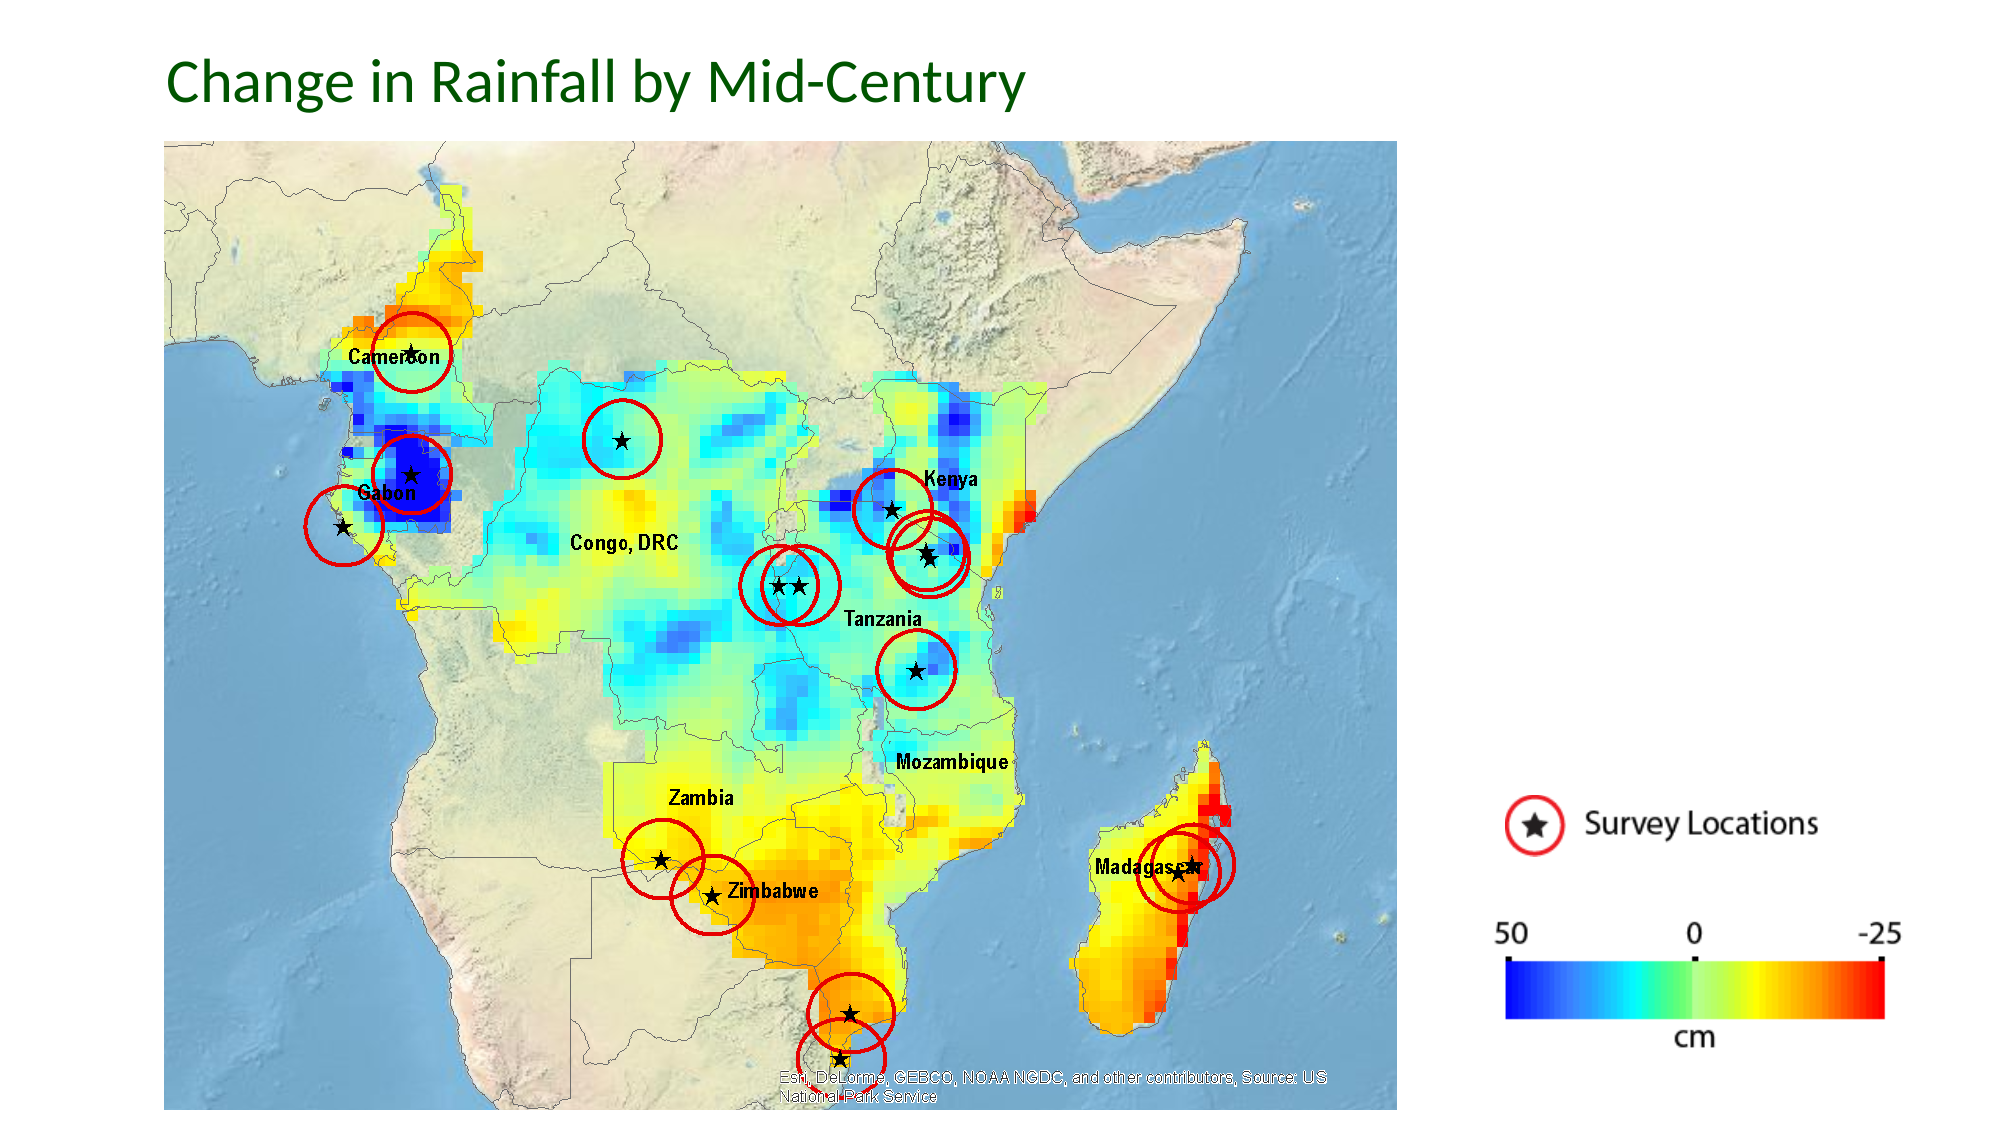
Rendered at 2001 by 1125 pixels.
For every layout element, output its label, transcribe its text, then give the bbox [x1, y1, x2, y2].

picture [1462, 915, 1929, 1058]
picture [164, 140, 1397, 1110]
text_box Change in Rainfall by Mid-Century [151, 32, 1126, 126]
picture [1504, 794, 1822, 857]
